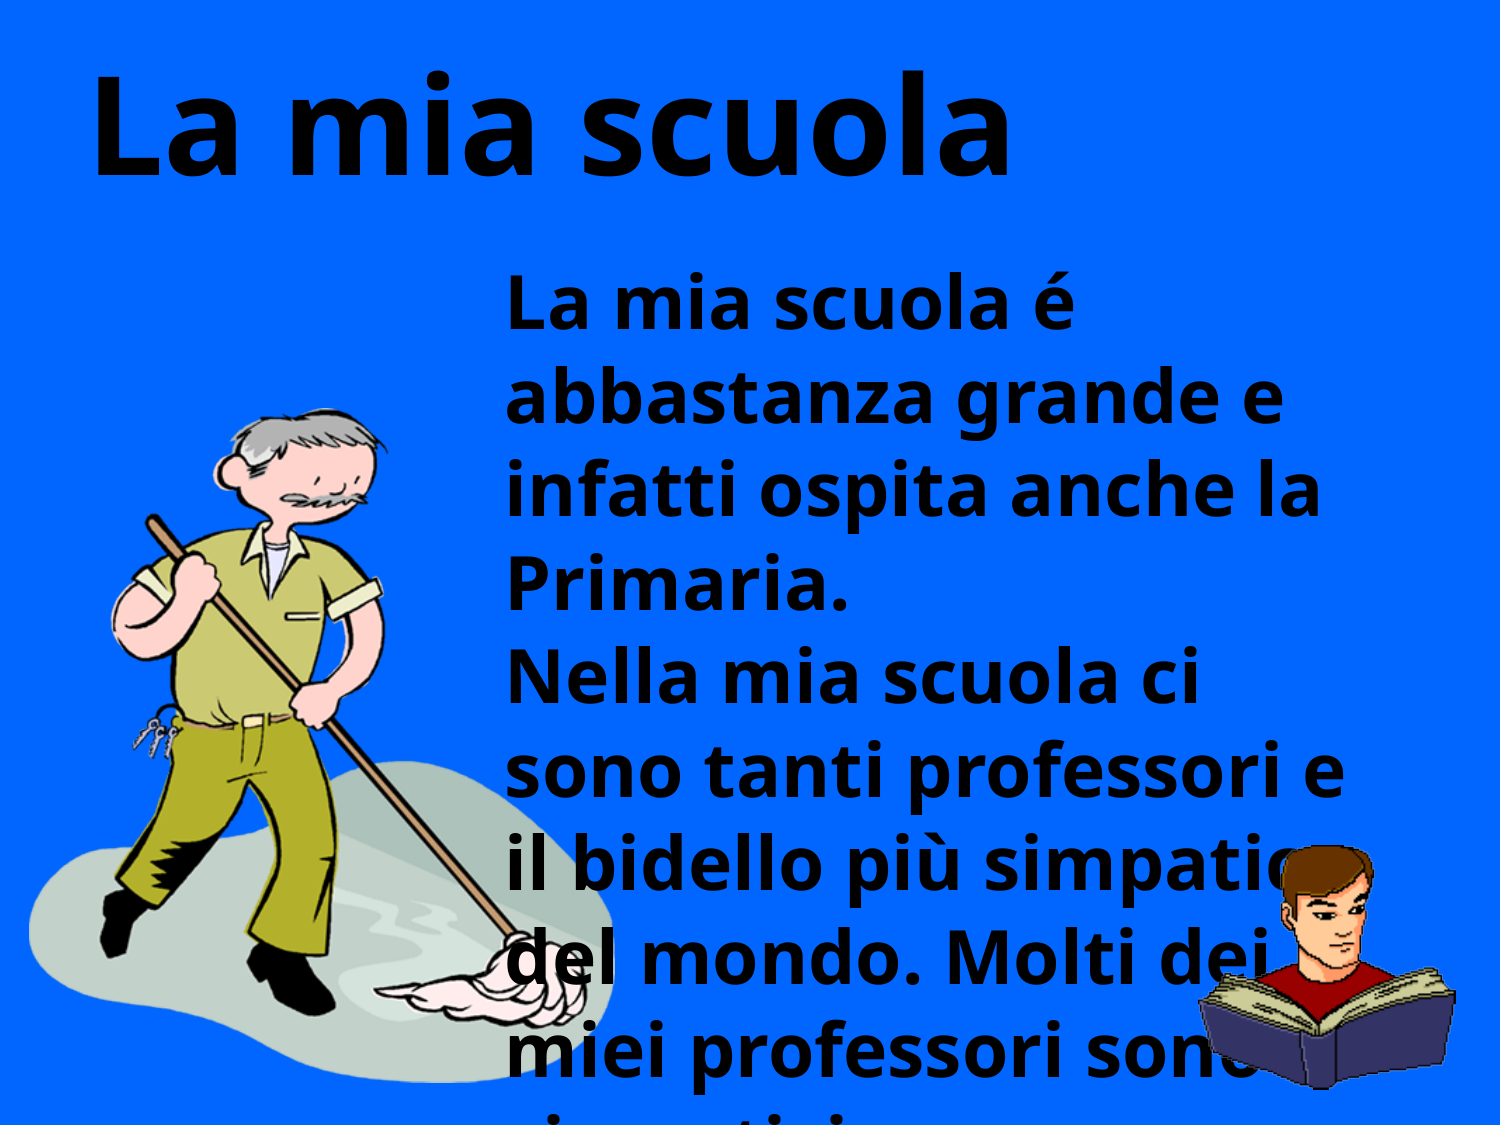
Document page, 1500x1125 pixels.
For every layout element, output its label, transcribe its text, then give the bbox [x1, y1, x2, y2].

picture [1198, 845, 1456, 1090]
text_box La mia scuola é abbastanza grande e infatti ospita anche la Primaria. Nella mia scuola ci sono tanti professori e il bidello più simpatico del mondo. Molti dei miei professori sono simpatici. [490, 243, 1394, 1125]
text_box La mia scuola [71, 30, 1033, 211]
picture [29, 408, 615, 1083]
